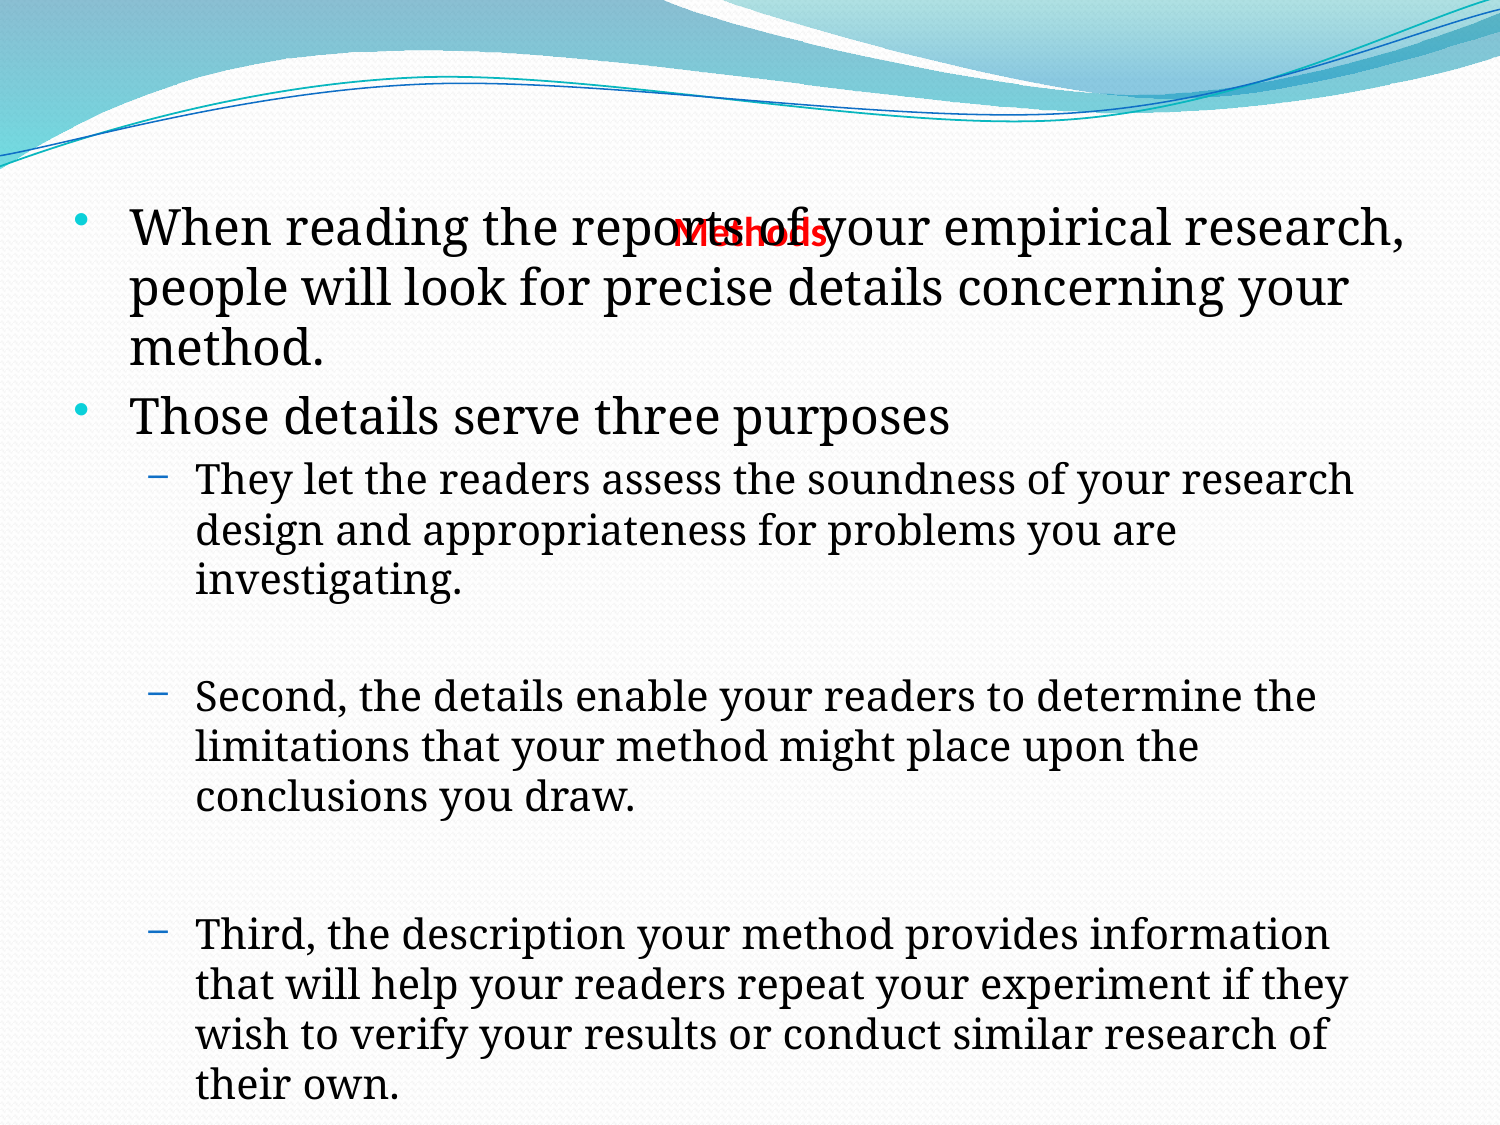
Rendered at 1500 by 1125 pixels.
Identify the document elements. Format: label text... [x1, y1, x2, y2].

list When reading the reports of your empirical research, people will look for precise details concerning your method. Those details serve three purposes They let the readers assess the soundness of your research design and appropriateness for problems you are investigating. Second, the details enable your readers to determine the limitations that your method might place upon the conclusions you draw. Third, the description your method provides information that will help your readers repeat your experiment if they wish to verify your results or conduct similar research of their own. [58, 187, 1425, 1038]
